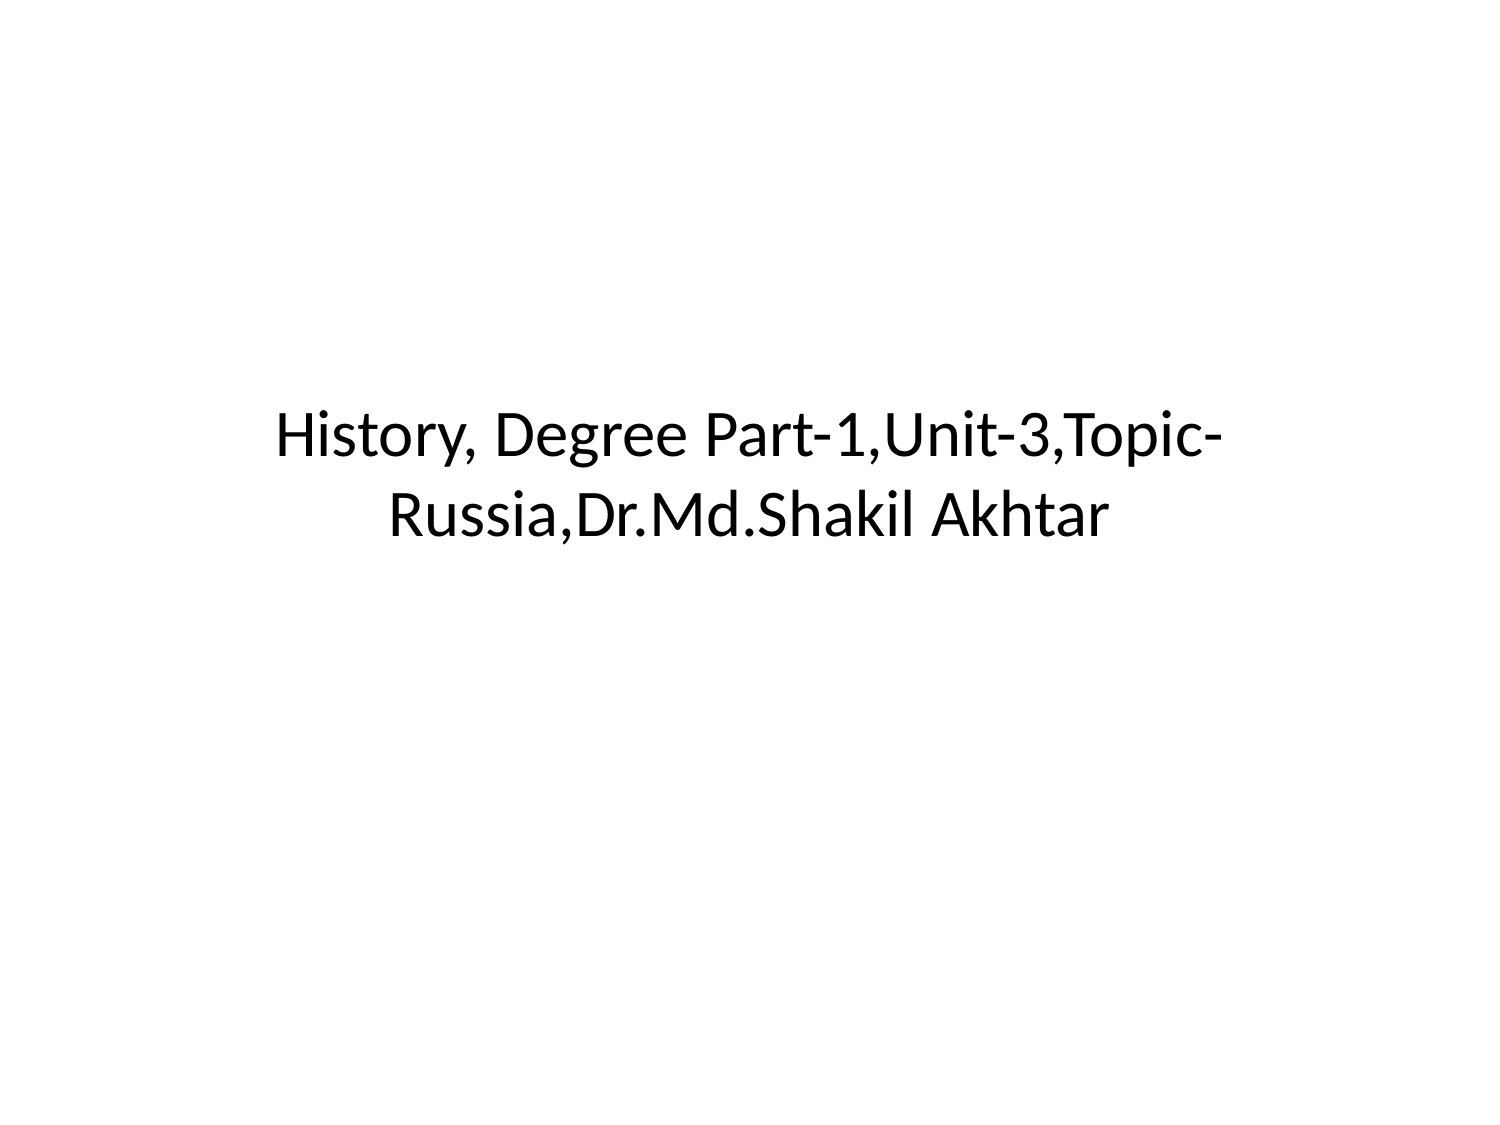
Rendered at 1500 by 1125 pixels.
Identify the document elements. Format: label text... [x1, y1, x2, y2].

title History, Degree Part-1,Unit-3,Topic-Russia,Dr.Md.Shakil Akhtar [112, 349, 1388, 591]
